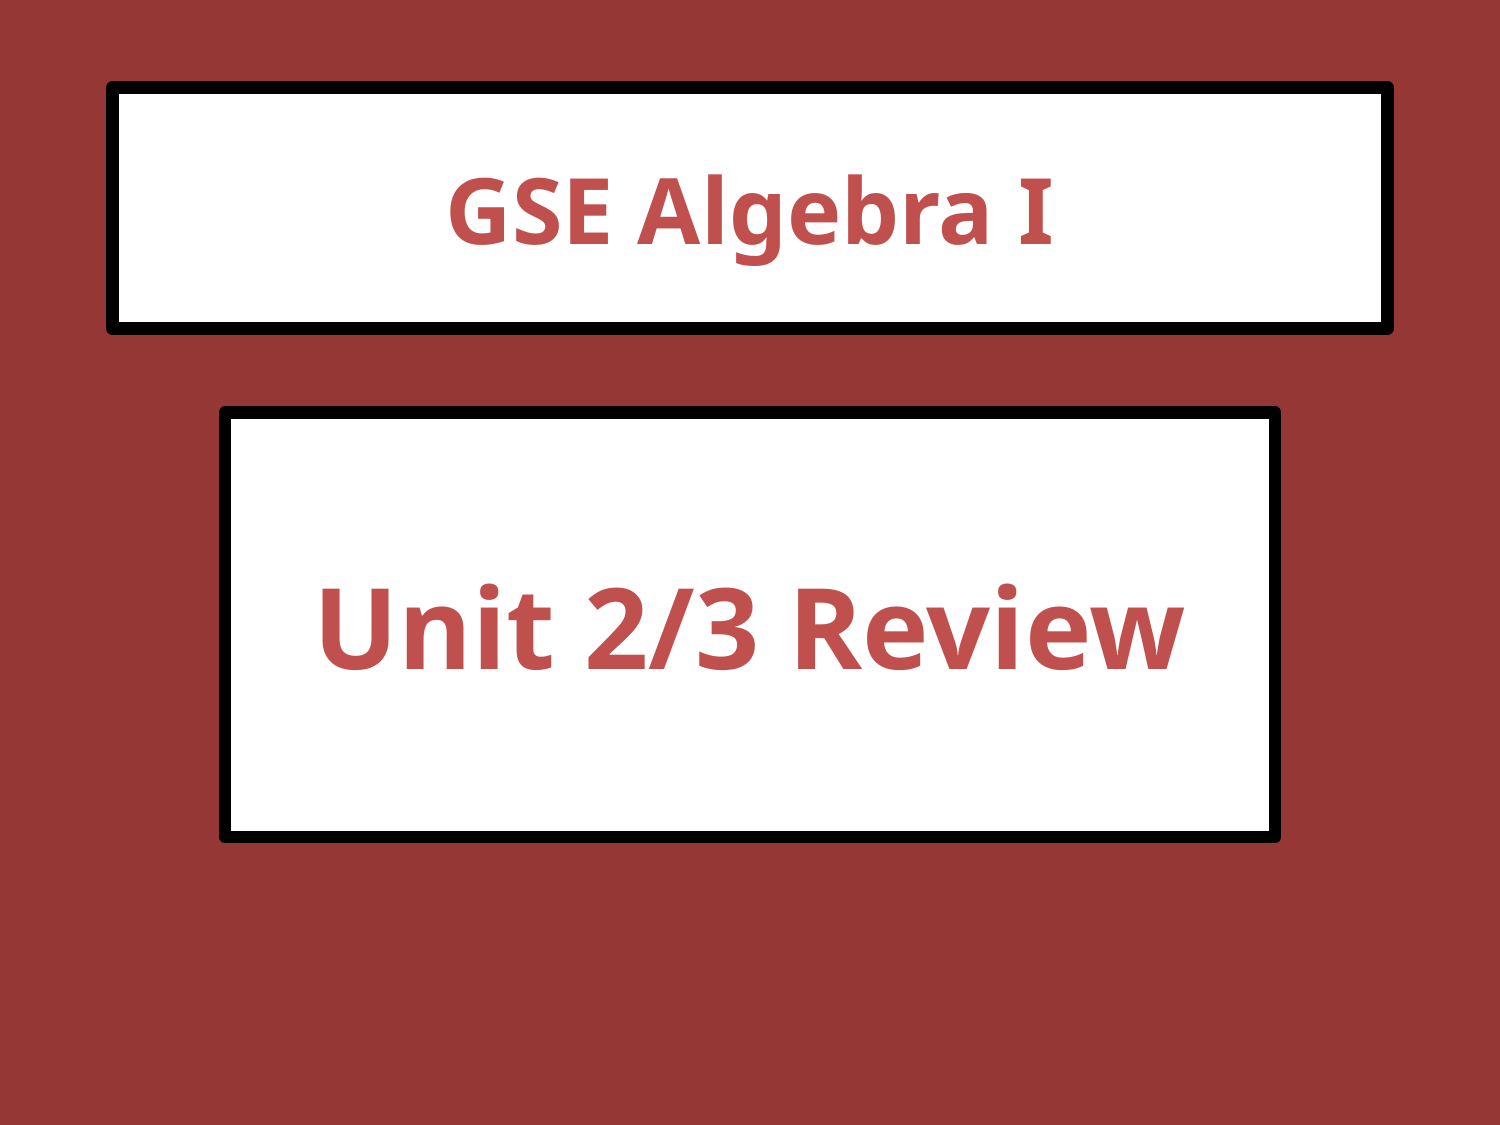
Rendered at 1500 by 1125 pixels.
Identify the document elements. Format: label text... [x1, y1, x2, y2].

title GSE Algebra I [112, 87, 1388, 329]
subtitle Unit 2/3 Review [225, 412, 1275, 837]
